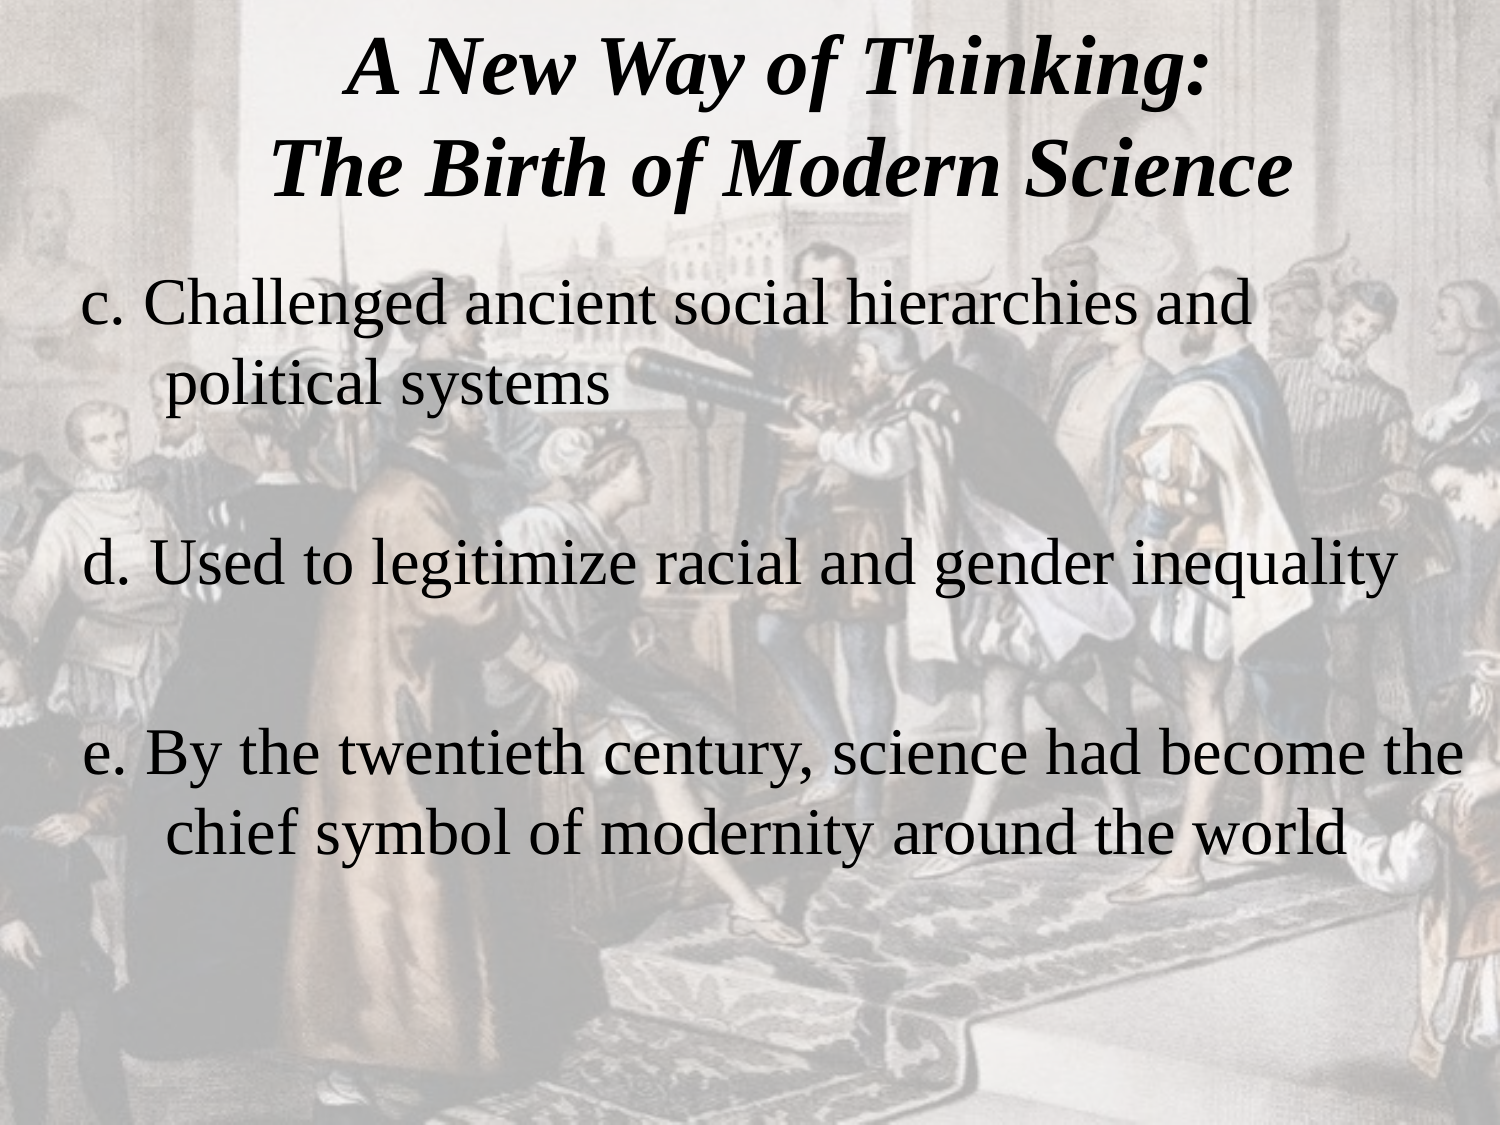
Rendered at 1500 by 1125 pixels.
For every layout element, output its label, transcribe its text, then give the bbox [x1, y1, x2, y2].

subtitle c. Challenged ancient social hierarchies and political systems d. Used to legitimize racial and gender inequality e. By the twentieth century, science had become the chief symbol of modernity around the world [0, 249, 1500, 1125]
title A New Way of Thinking: The Birth of Modern Science [62, 0, 1500, 249]
